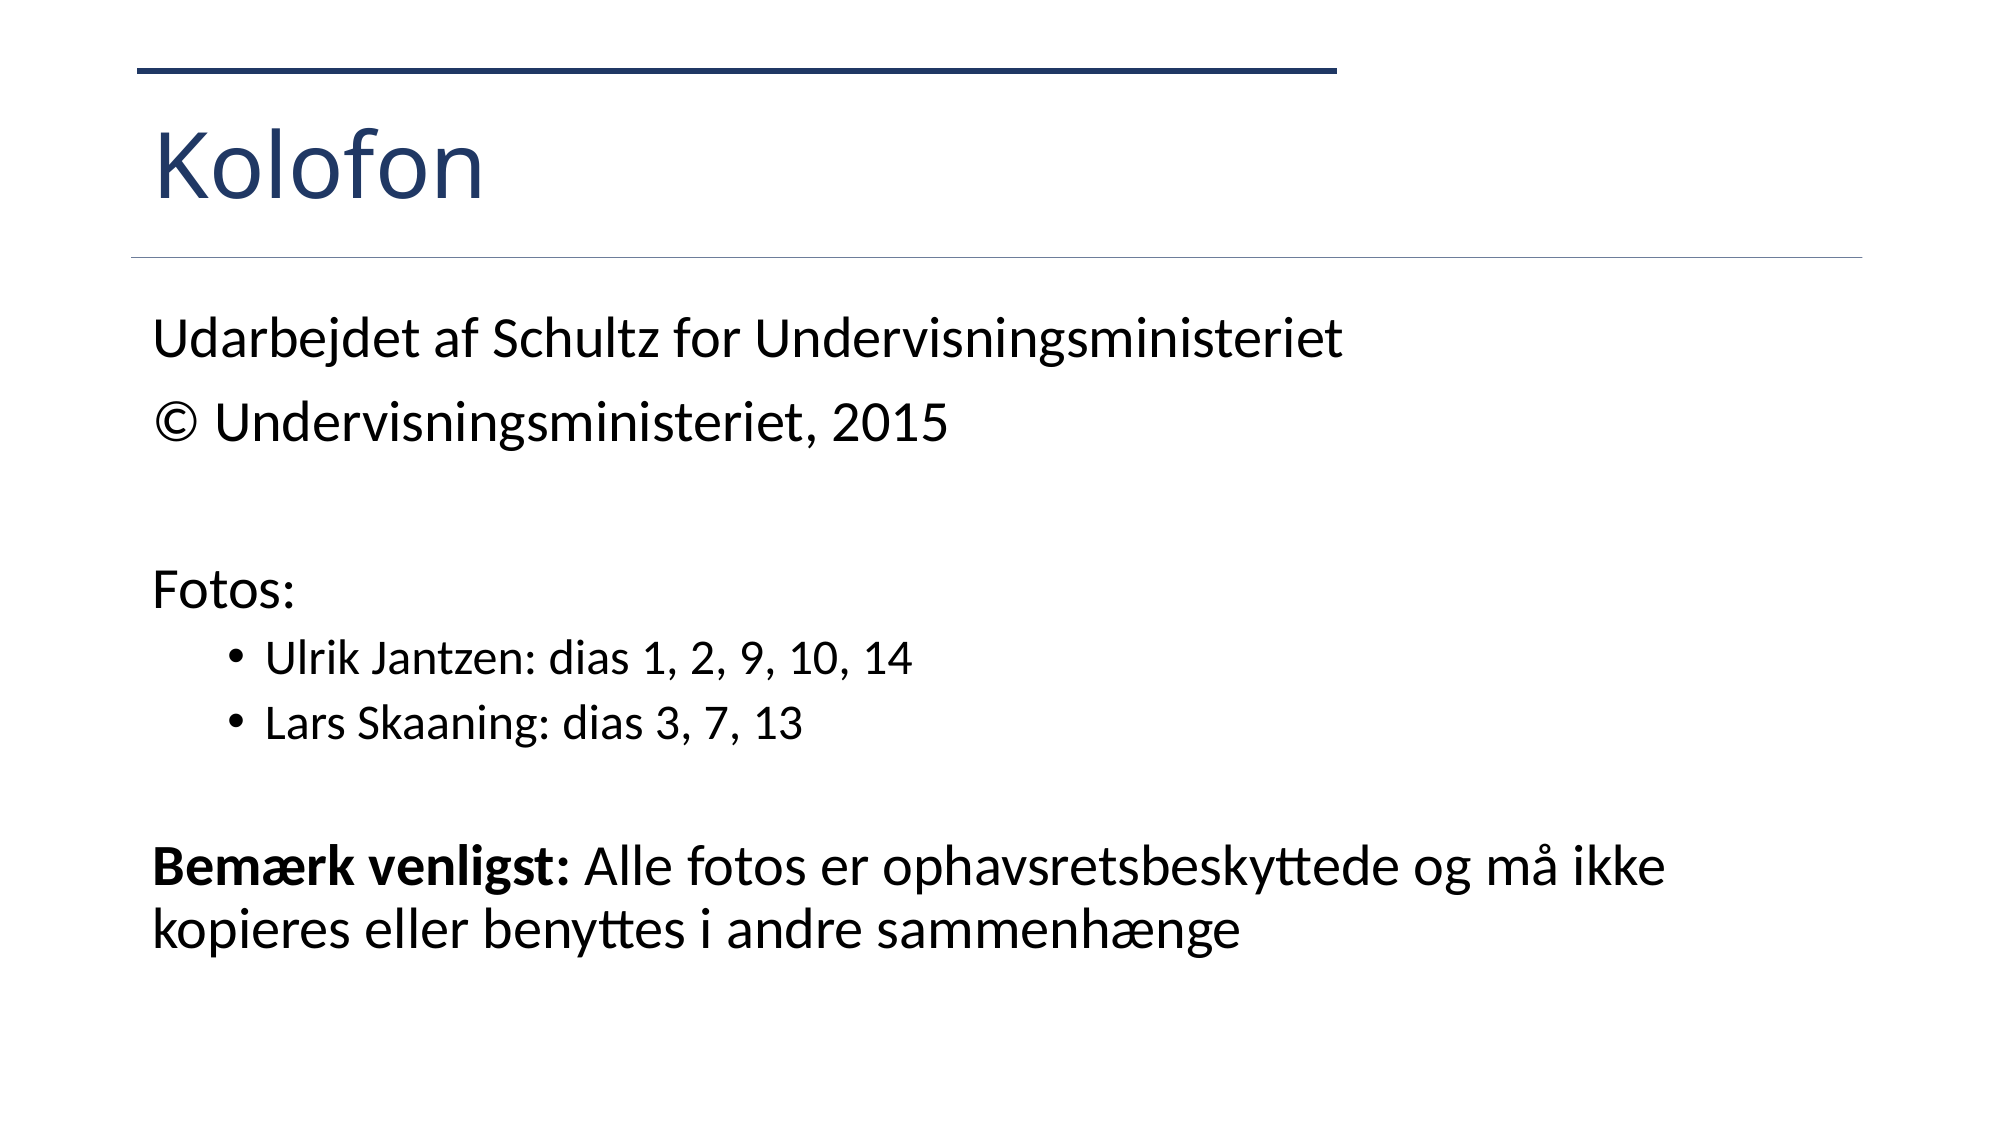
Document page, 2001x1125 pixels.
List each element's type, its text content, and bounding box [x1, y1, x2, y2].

list Udarbejdet af Schultz for Undervisningsministeriet © Undervisningsministeriet, 2015 Fotos: Ulrik Jantzen: dias 1, 2, 9, 10, 14 Lars Skaaning: dias 3, 7, 13 Bemærk venligst: Alle fotos er ophavsretsbeskyttede og må ikke kopieres eller benyttes i andre sammenhænge [137, 299, 1863, 1014]
title Kolofon [137, 59, 1863, 278]
